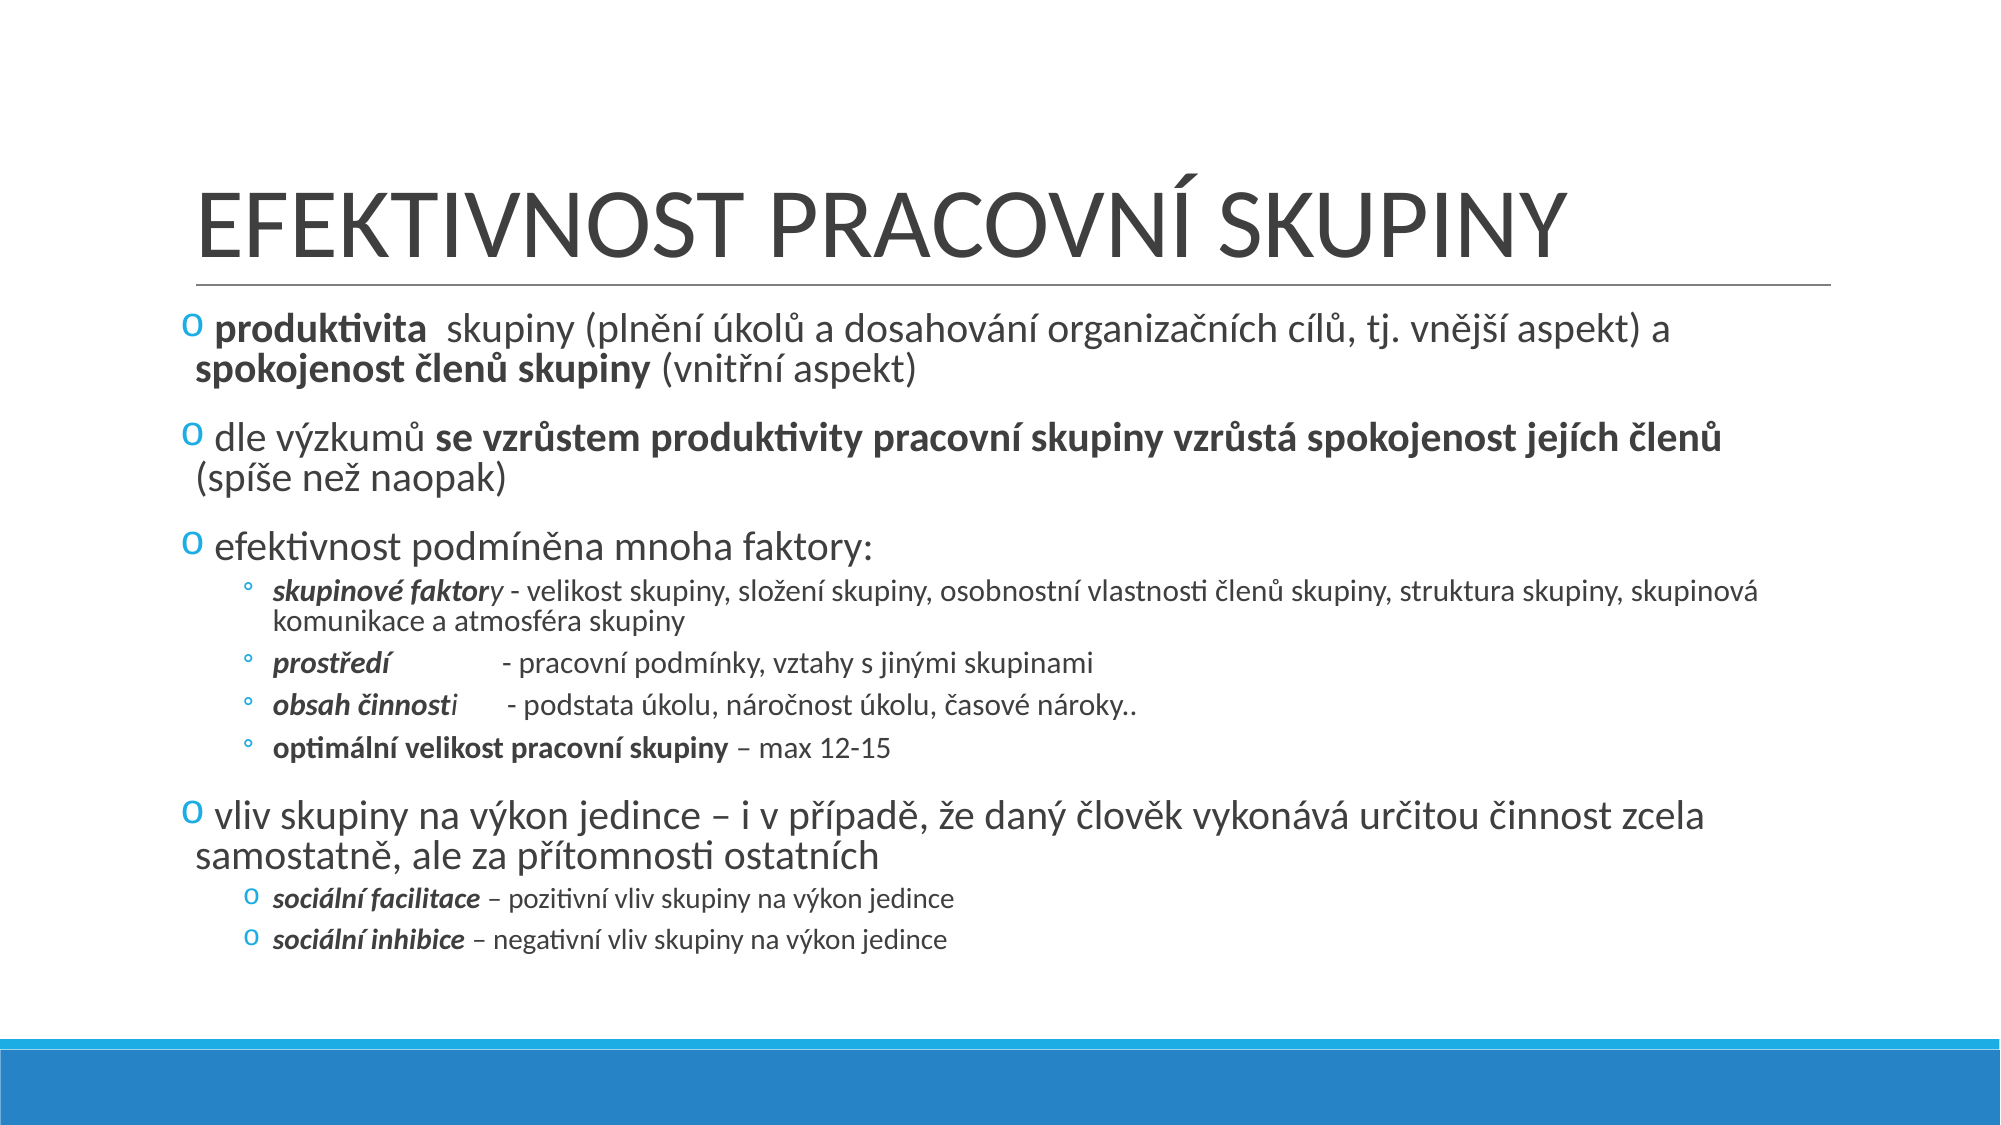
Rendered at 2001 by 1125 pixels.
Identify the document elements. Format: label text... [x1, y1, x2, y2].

title EFEKTIVNOST PRACOVNÍ SKUPINY [180, 47, 1830, 285]
list produktivita skupiny (plnění úkolů a dosahování organizačních cílů, tj. vnější aspekt) a spokojenost členů skupiny (vnitřní aspekt) dle výzkumů se vzrůstem produktivity pracovní skupiny vzrůstá spokojenost jejích členů (spíše než naopak) efektivnost podmíněna mnoha faktory: skupinové faktory - velikost skupiny, složení skupiny, osobnostní vlastnosti členů skupiny, struktura skupiny, skupinová komunikace a atmosféra skupiny prostředí - pracovní podmínky, vztahy s jinými skupinami obsah činnosti - podstata úkolu, náročnost úkolu, časové nároky.. optimální velikost pracovní skupiny – max 12-15 vliv skupiny na výkon jedince – i v případě, že daný člověk vykonává určitou činnost zcela samostatně, ale za přítomnosti ostatních sociální facilitace – pozitivní vliv skupiny na výkon jedince sociální inhibice – negativní vliv skupiny na výkon jedince [180, 302, 1830, 1019]
